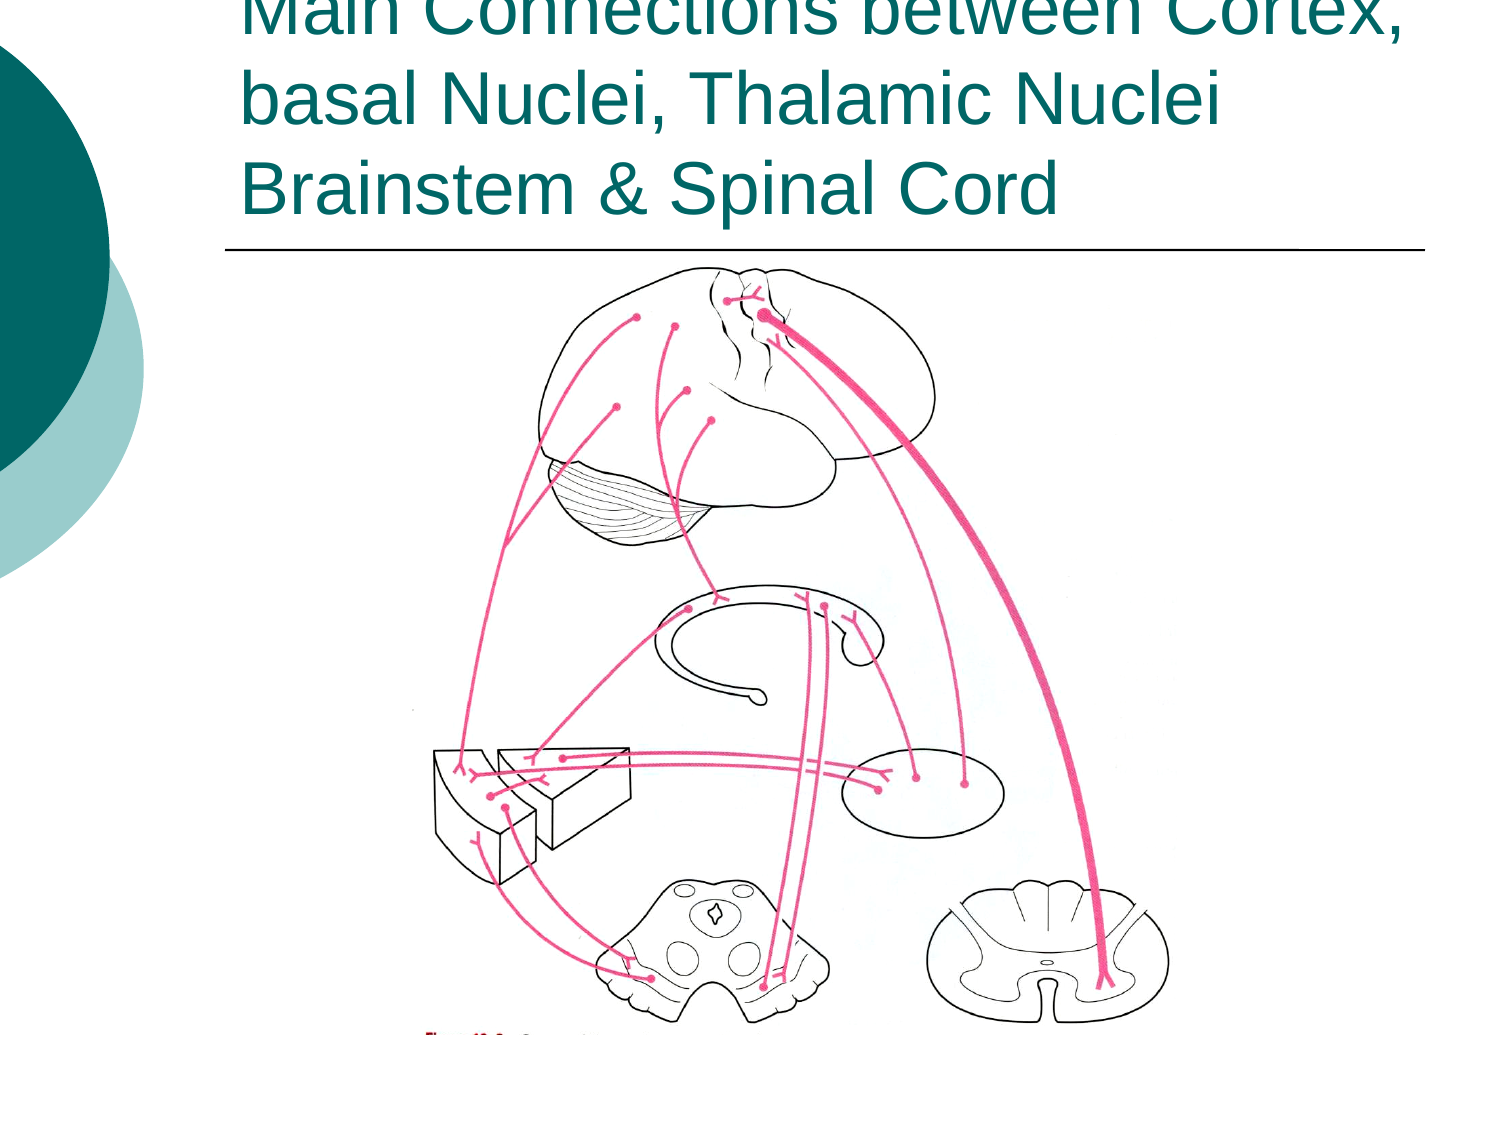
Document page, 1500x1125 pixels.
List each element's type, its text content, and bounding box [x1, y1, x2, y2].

title Main Connections between Cortex, basal Nuclei, Thalamic Nuclei Brainstem & Spinal Cord [224, 49, 1425, 237]
picture [407, 255, 1177, 1036]
